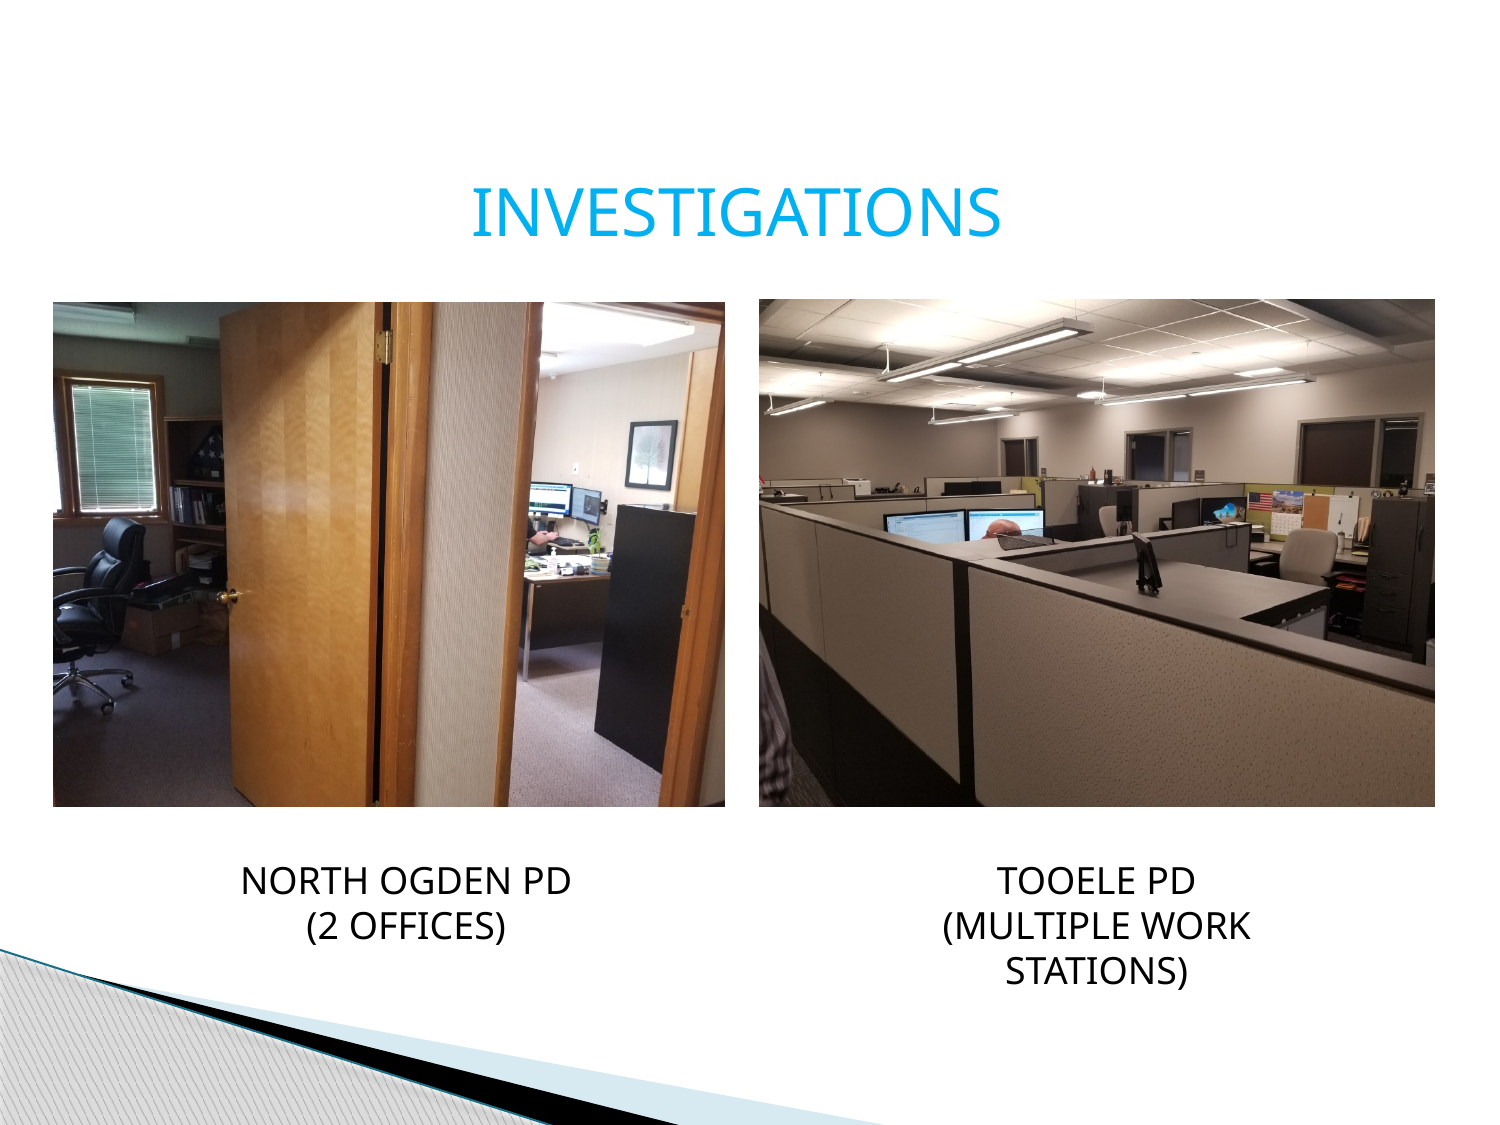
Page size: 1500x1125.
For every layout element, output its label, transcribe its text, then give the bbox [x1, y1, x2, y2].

text_box TOOELE PD (MULTIPLE WORK STATIONS) [865, 849, 1328, 1000]
picture [53, 302, 726, 807]
text_box NORTH OGDEN PD (2 OFFICES) [200, 849, 613, 955]
picture [758, 299, 1435, 807]
text_box INVESTIGATIONS [112, 162, 1363, 258]
